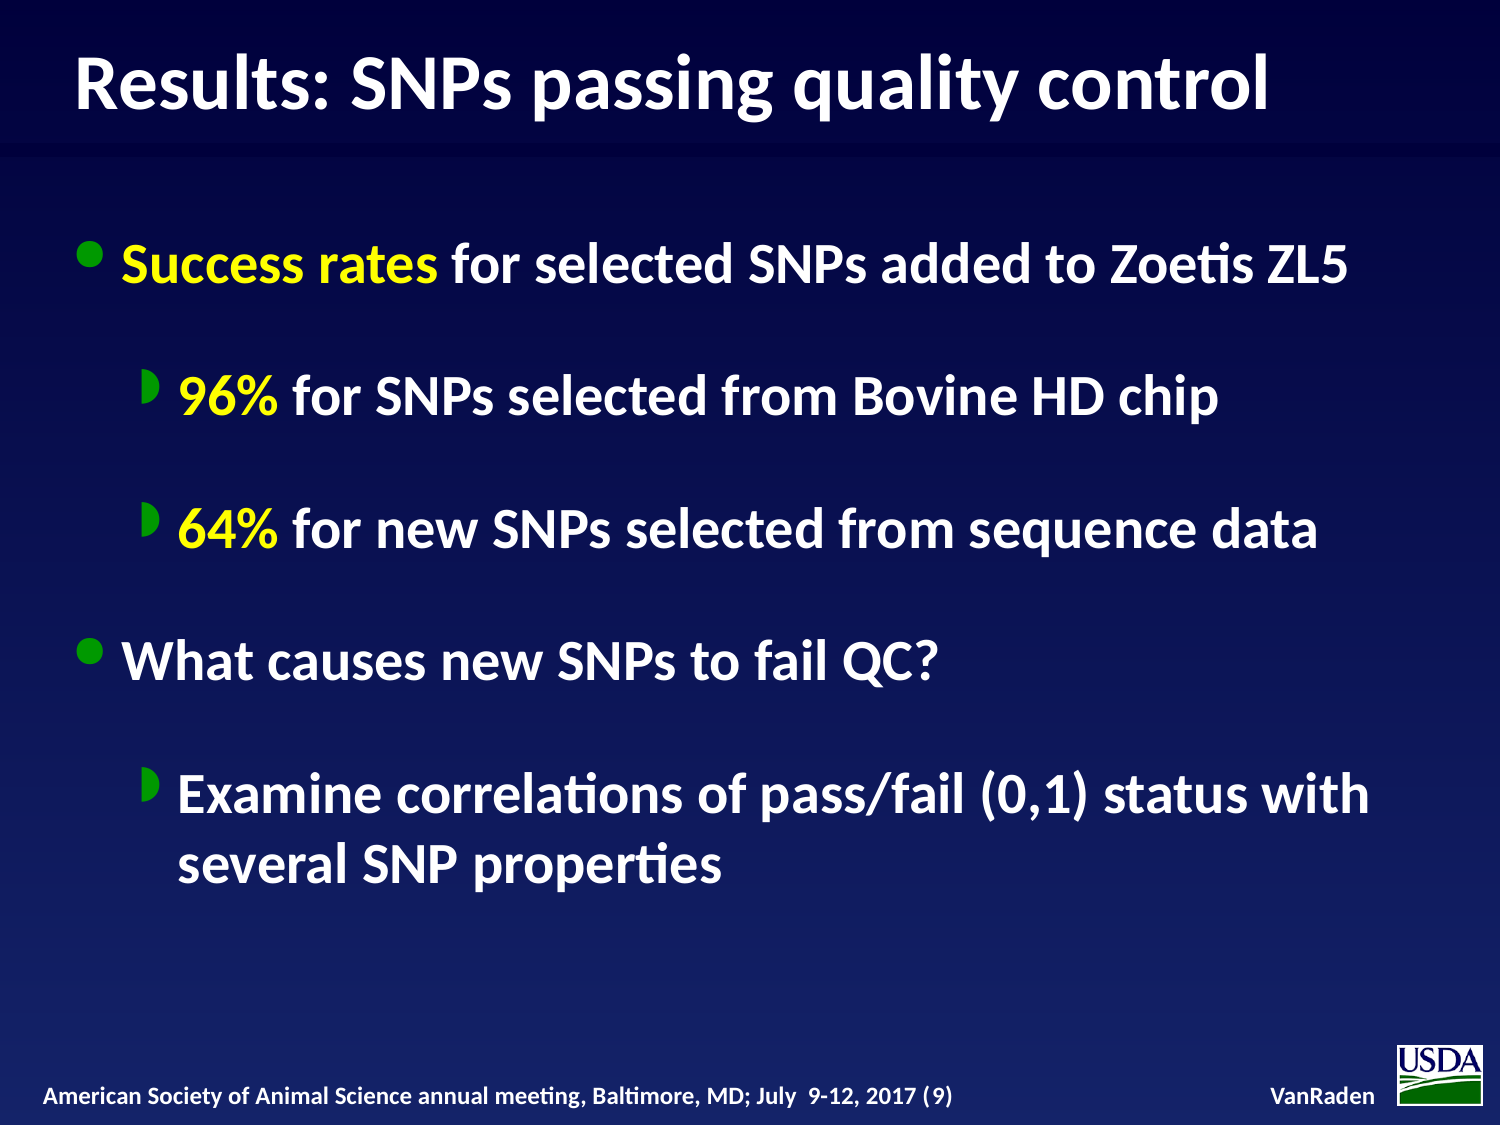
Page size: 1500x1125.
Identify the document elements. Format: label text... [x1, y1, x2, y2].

list Success rates for selected SNPs added to Zoetis ZL5 96% for SNPs selected from Bovine HD chip 64% for new SNPs selected from sequence data What causes new SNPs to fail QC? Examine correlations of pass/fail (0,1) status with several SNP properties [74, 224, 1425, 1036]
title Results: SNPs passing quality control [74, 29, 1425, 127]
picture [1397, 1045, 1483, 1106]
